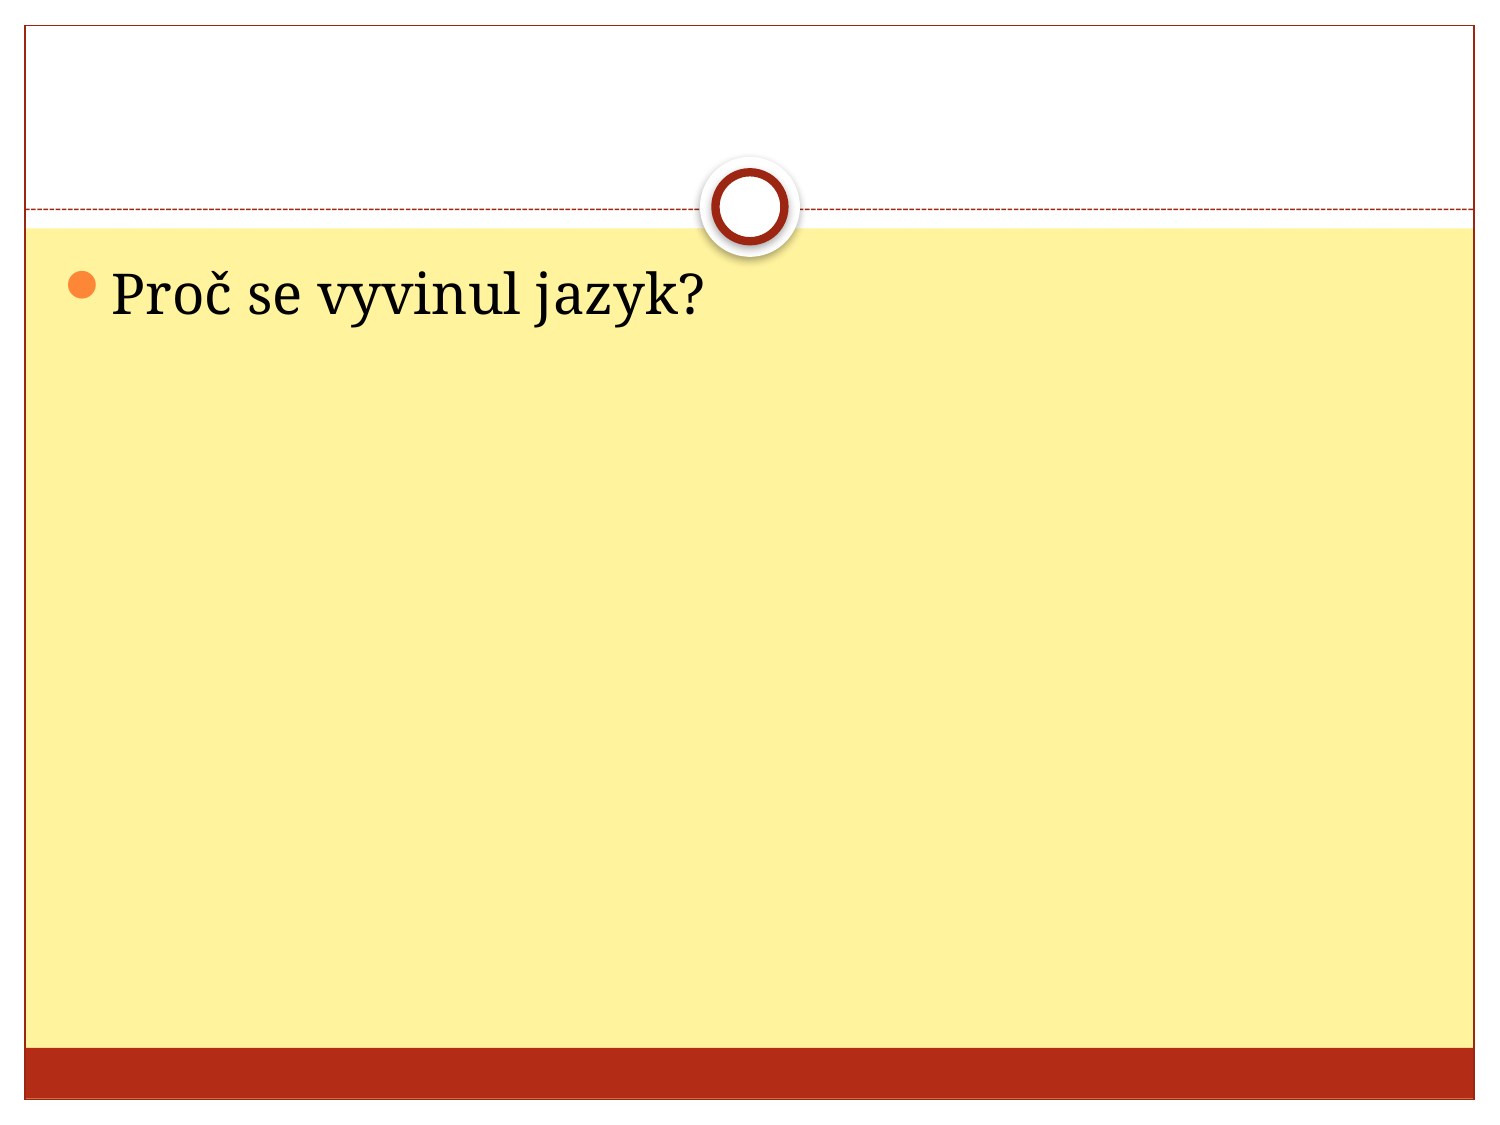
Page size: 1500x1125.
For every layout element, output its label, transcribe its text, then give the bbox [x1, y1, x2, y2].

list Proč se vyvinul jazyk? [49, 250, 1445, 1001]
